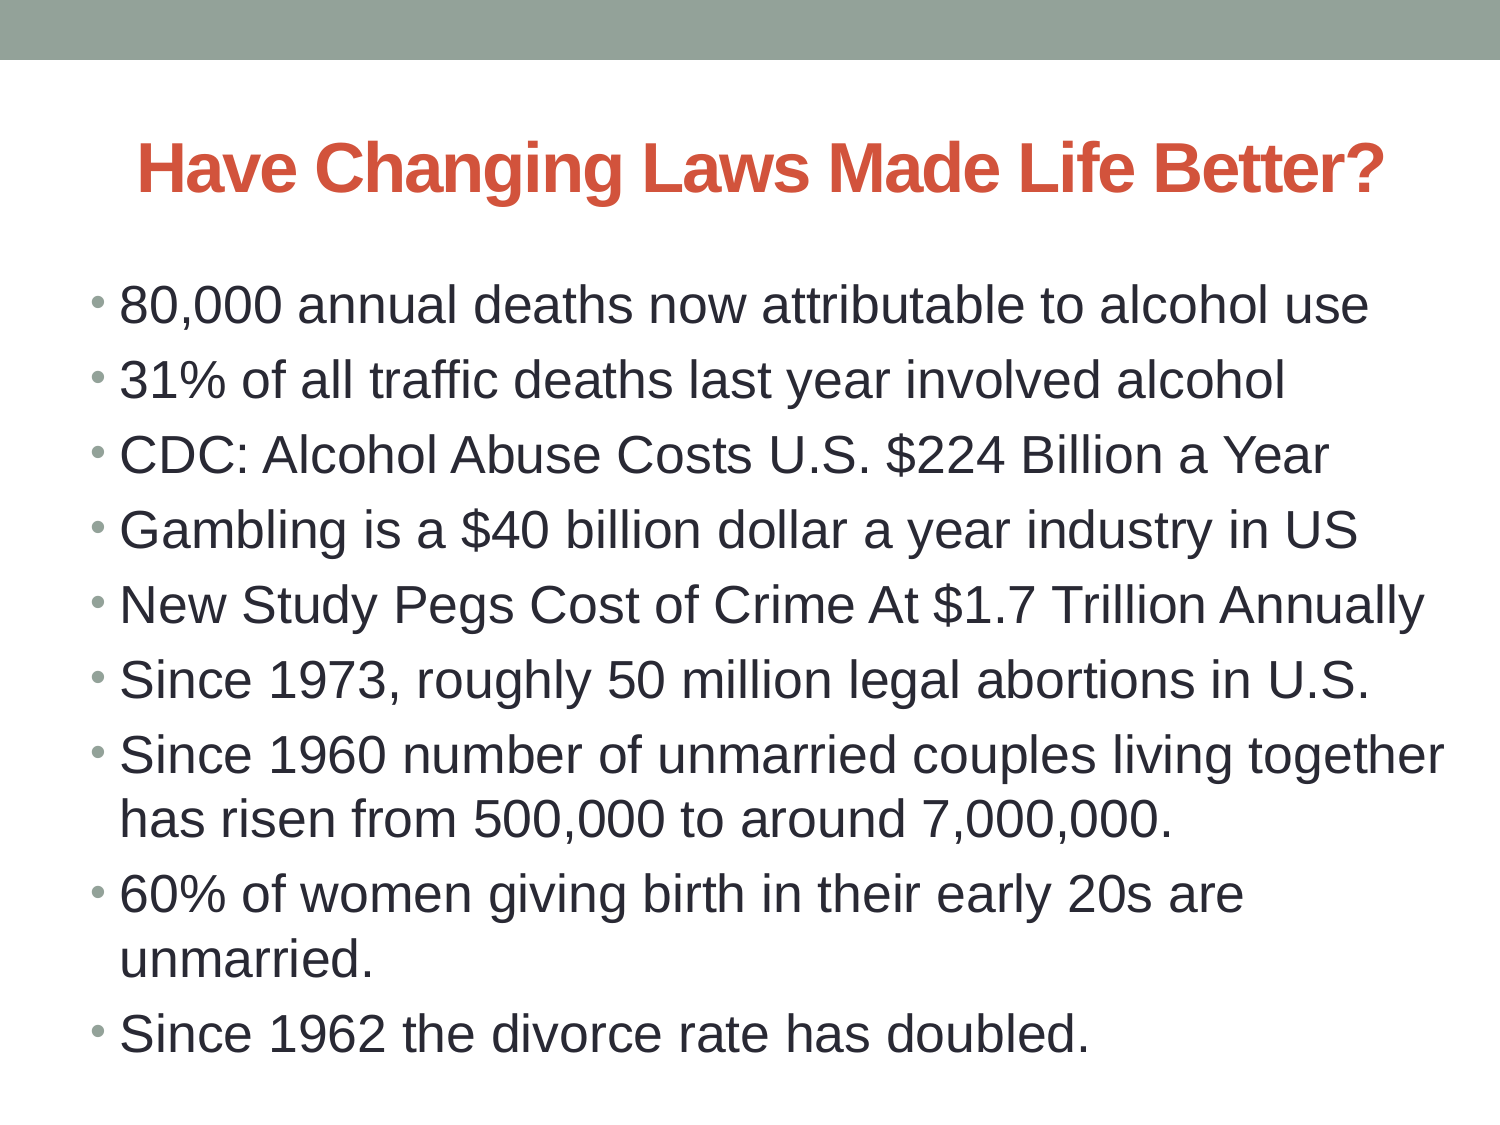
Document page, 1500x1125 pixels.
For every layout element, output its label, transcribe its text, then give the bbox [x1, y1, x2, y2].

list 80,000 annual deaths now attributable to alcohol use 31% of all traffic deaths last year involved alcohol CDC: Alcohol Abuse Costs U.S. $224 Billion a Year Gambling is a $40 billion dollar a year industry in US New Study Pegs Cost of Crime At $1.7 Trillion Annually Since 1973, roughly 50 million legal abortions in U.S. Since 1960 number of unmarried couples living together has risen from 500,000 to around 7,000,000. 60% of women giving birth in their early 20s are unmarried. Since 1962 the divorce rate has doubled. [75, 262, 1463, 1088]
title Have Changing Laws Made Life Better? [75, 82, 1450, 245]
